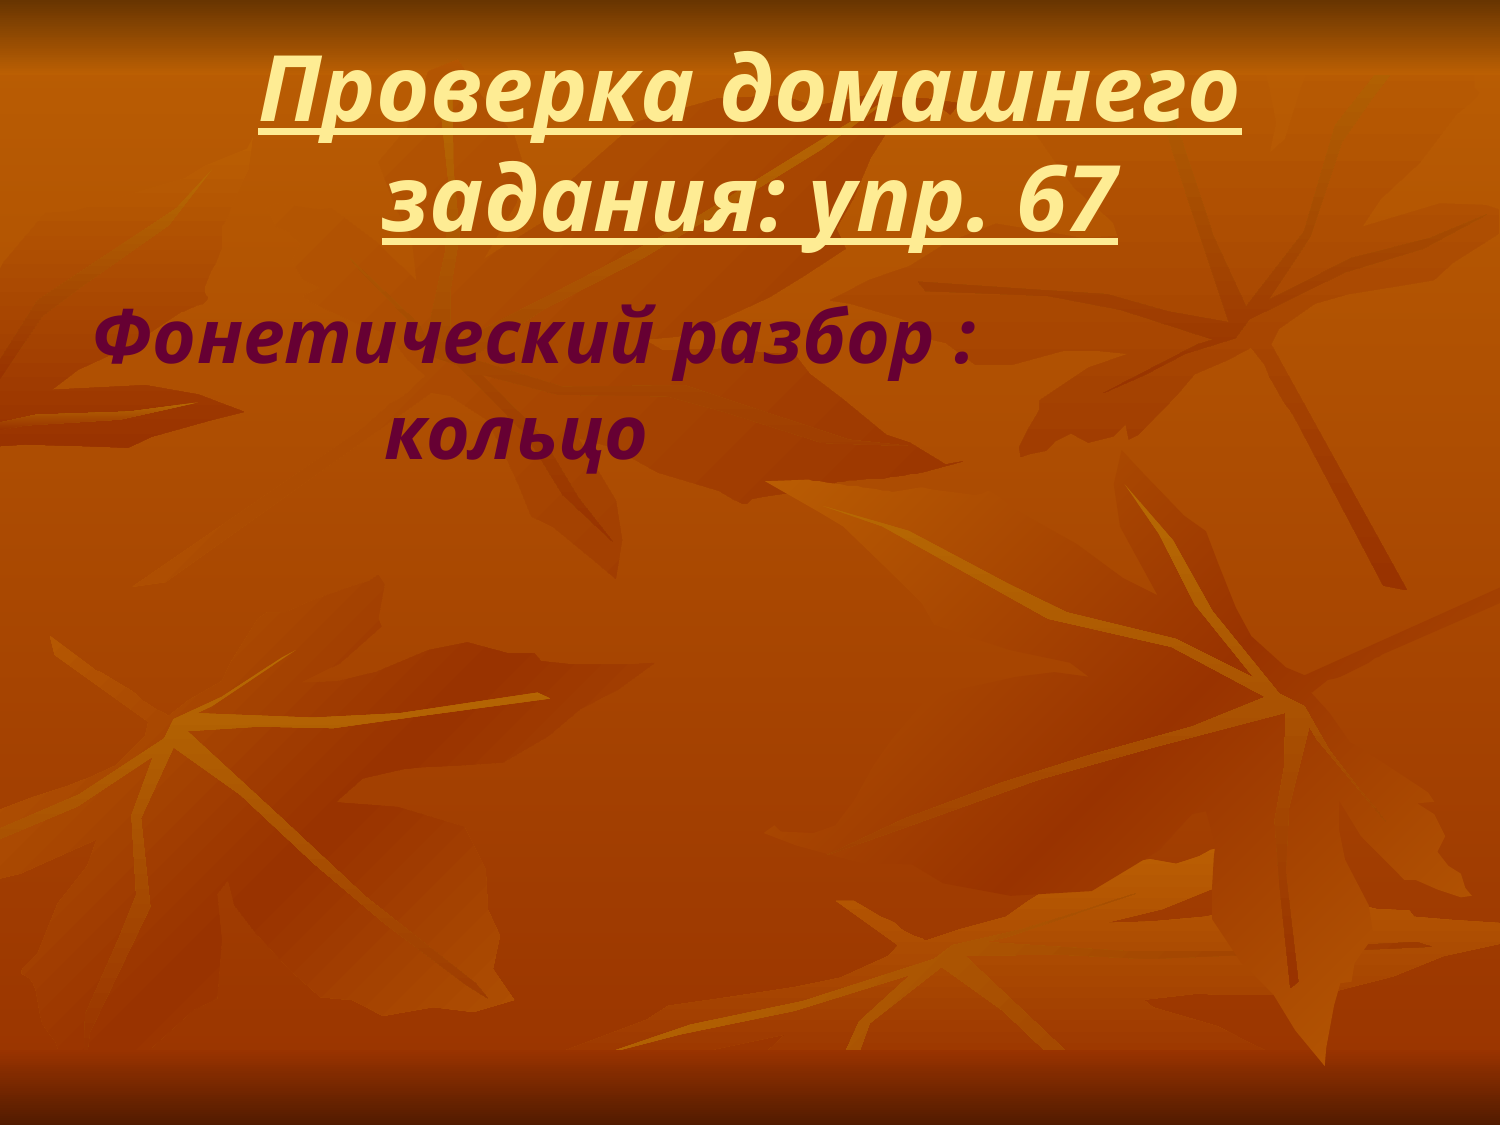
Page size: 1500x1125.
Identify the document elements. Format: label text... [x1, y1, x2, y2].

list Фонетический разбор : кольцо [76, 290, 1428, 1048]
title Проверка домашнего задания: упр. 67 [74, 45, 1426, 234]
